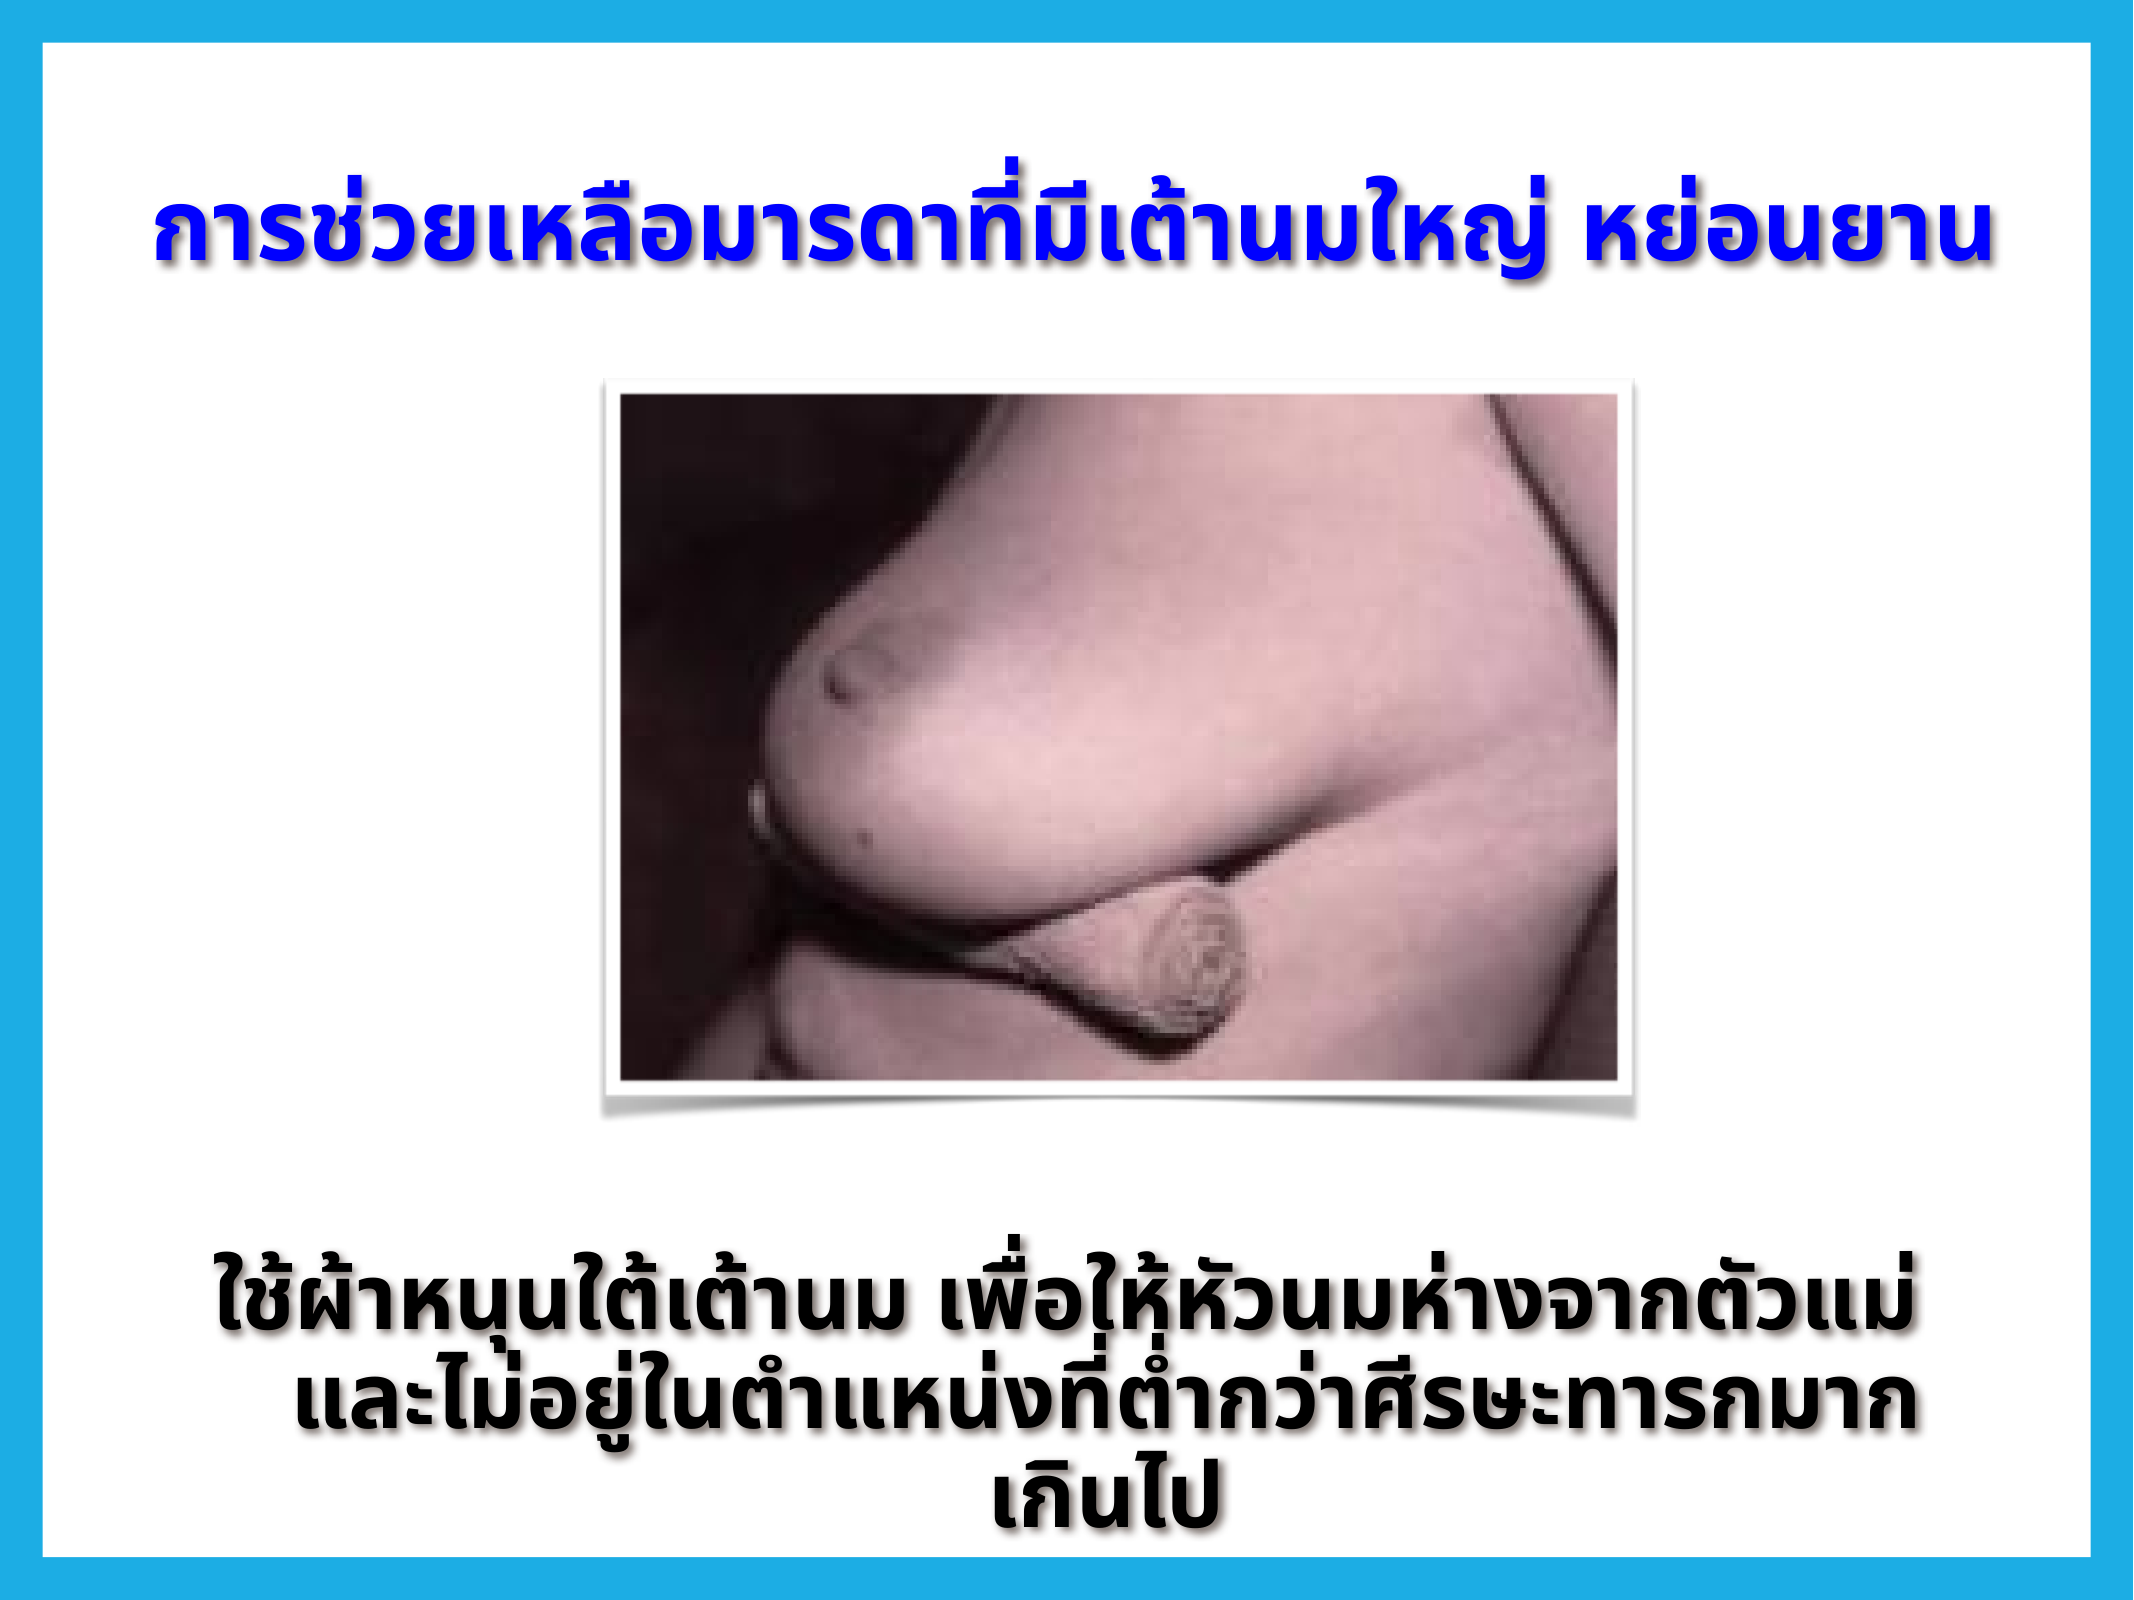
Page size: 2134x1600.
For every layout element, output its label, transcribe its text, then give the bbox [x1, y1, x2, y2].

title การช่วยเหลือมารดาที่มีเต้านมใหญ่ หย่อนยาน [134, 60, 2079, 291]
list ใช้ผ้าหนุนใต้เต้านม เพื่อให้หัวนมห่างจากตัวแม่ และไม่อยู่ในตำแหน่งที่ต่ำกว่าศีรษะทารกมากเกินไป [123, 1241, 2010, 1575]
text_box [598, 377, 1641, 1127]
